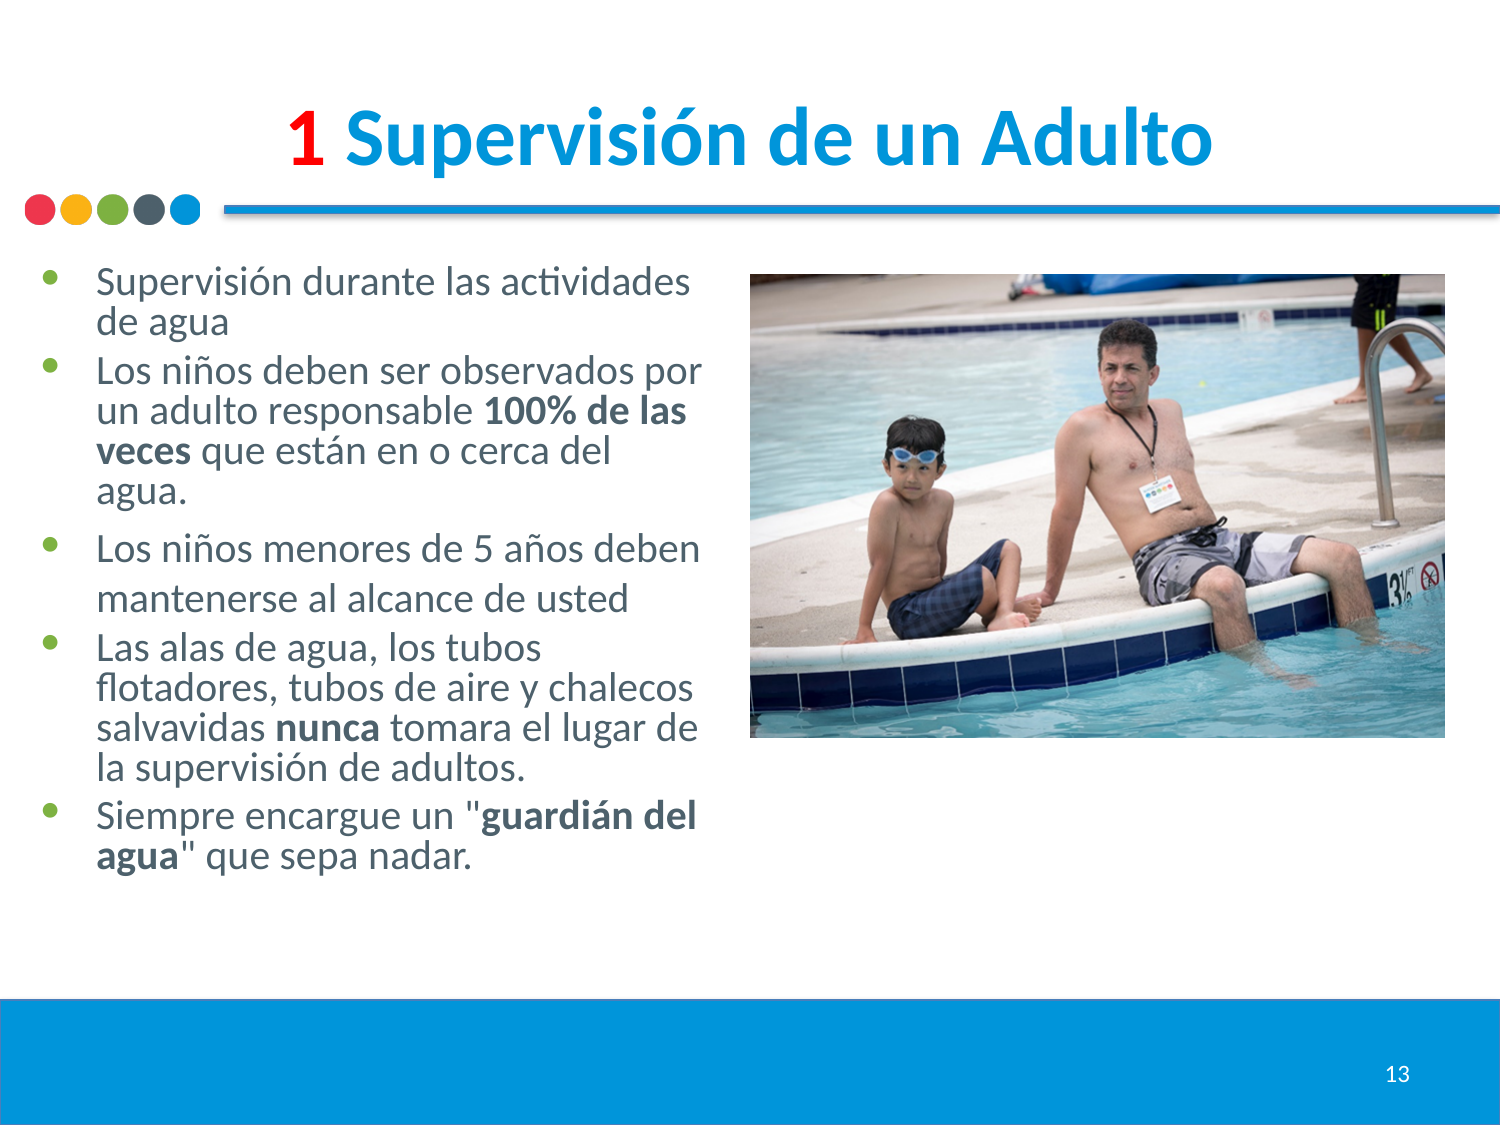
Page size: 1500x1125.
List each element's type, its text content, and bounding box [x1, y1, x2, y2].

picture [749, 274, 1445, 739]
title 1 Supervisión de un Adulto [0, 75, 1500, 213]
list Supervisión durante las actividades de agua Los niños deben ser observados por un adulto responsable 100% de las veces que están en o cerca del agua. Los niños menores de 5 años deben mantenerse al alcance de usted Las alas de agua, los tubos flotadores, tubos de aire y chalecos salvavidas nunca tomara el lugar de la supervisión de adultos. Siempre encargue un "guardián del agua" que sepa nadar. [24, 256, 719, 999]
slide_number 13 [1074, 1042, 1425, 1103]
